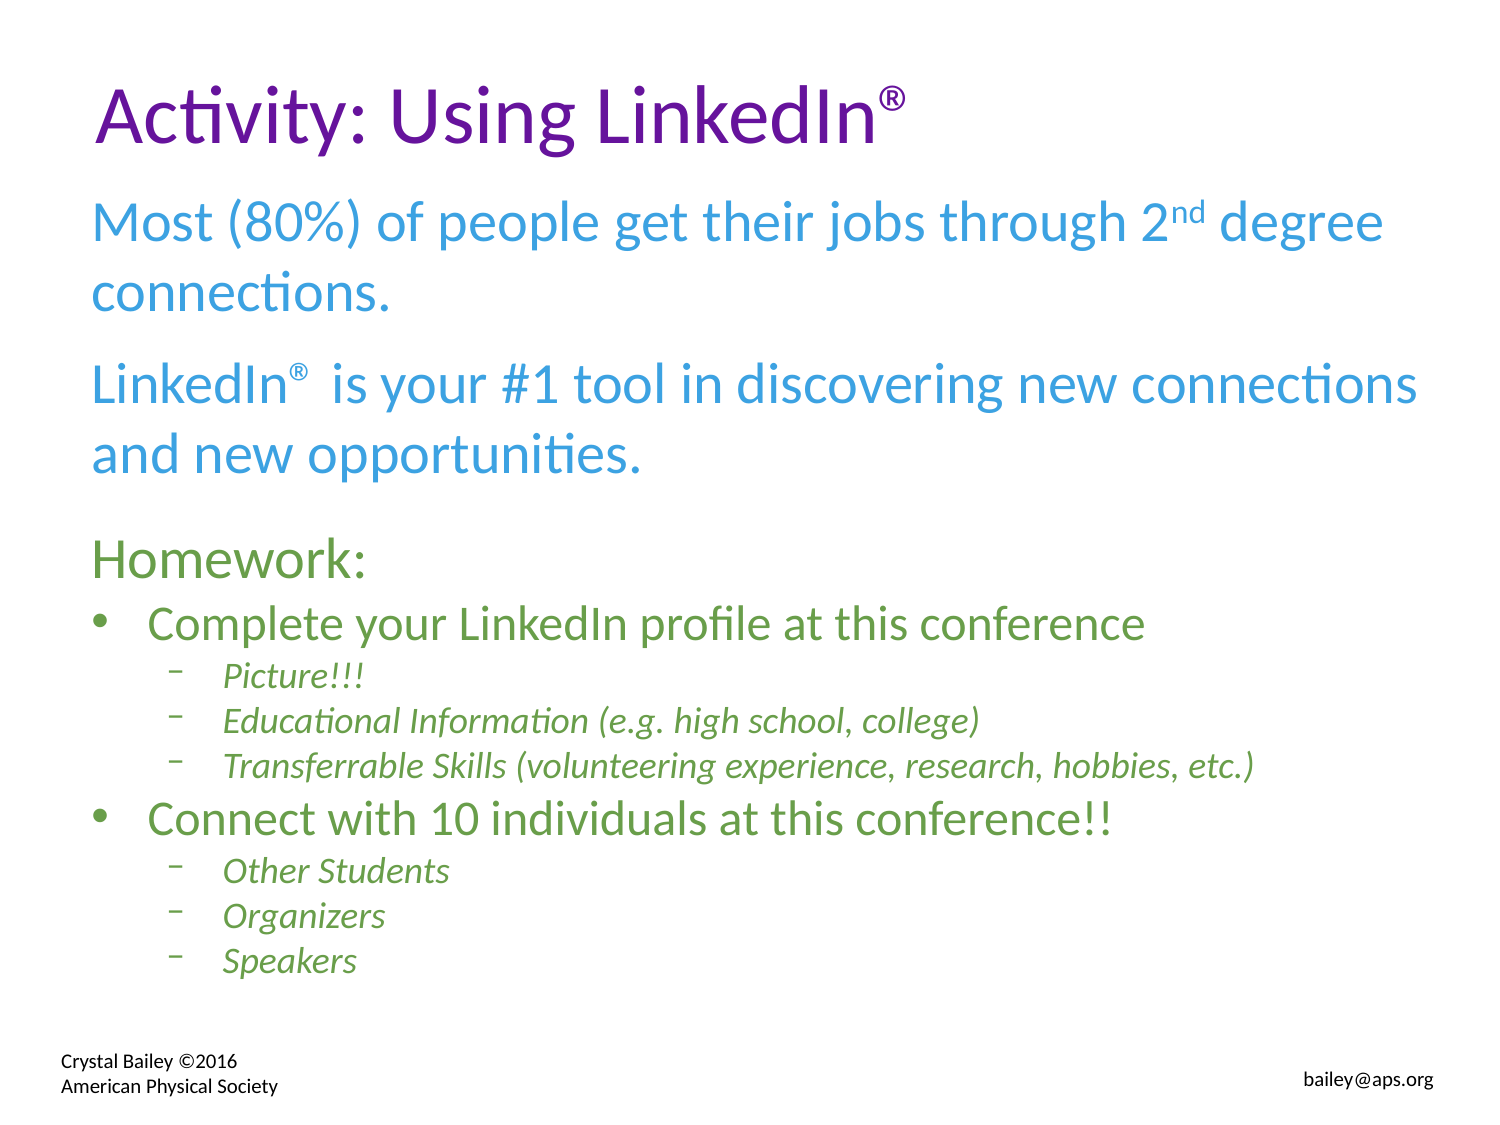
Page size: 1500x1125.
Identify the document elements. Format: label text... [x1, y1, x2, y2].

text_box Homework: Complete your LinkedIn profile at this conference Picture!!! Educational Information (e.g. high school, college) Transferrable Skills (volunteering experience, research, hobbies, etc.) Connect with 10 individuals at this conference!! Other Students Organizers Speakers [76, 513, 1399, 988]
text_box LinkedIn® is your #1 tool in discovering new connections and new opportunities. [76, 338, 1439, 493]
text_box Activity: Using LinkedIn® [81, 53, 937, 169]
text_box Most (80%) of people get their jobs through 2nd degree connections. [76, 175, 1439, 331]
